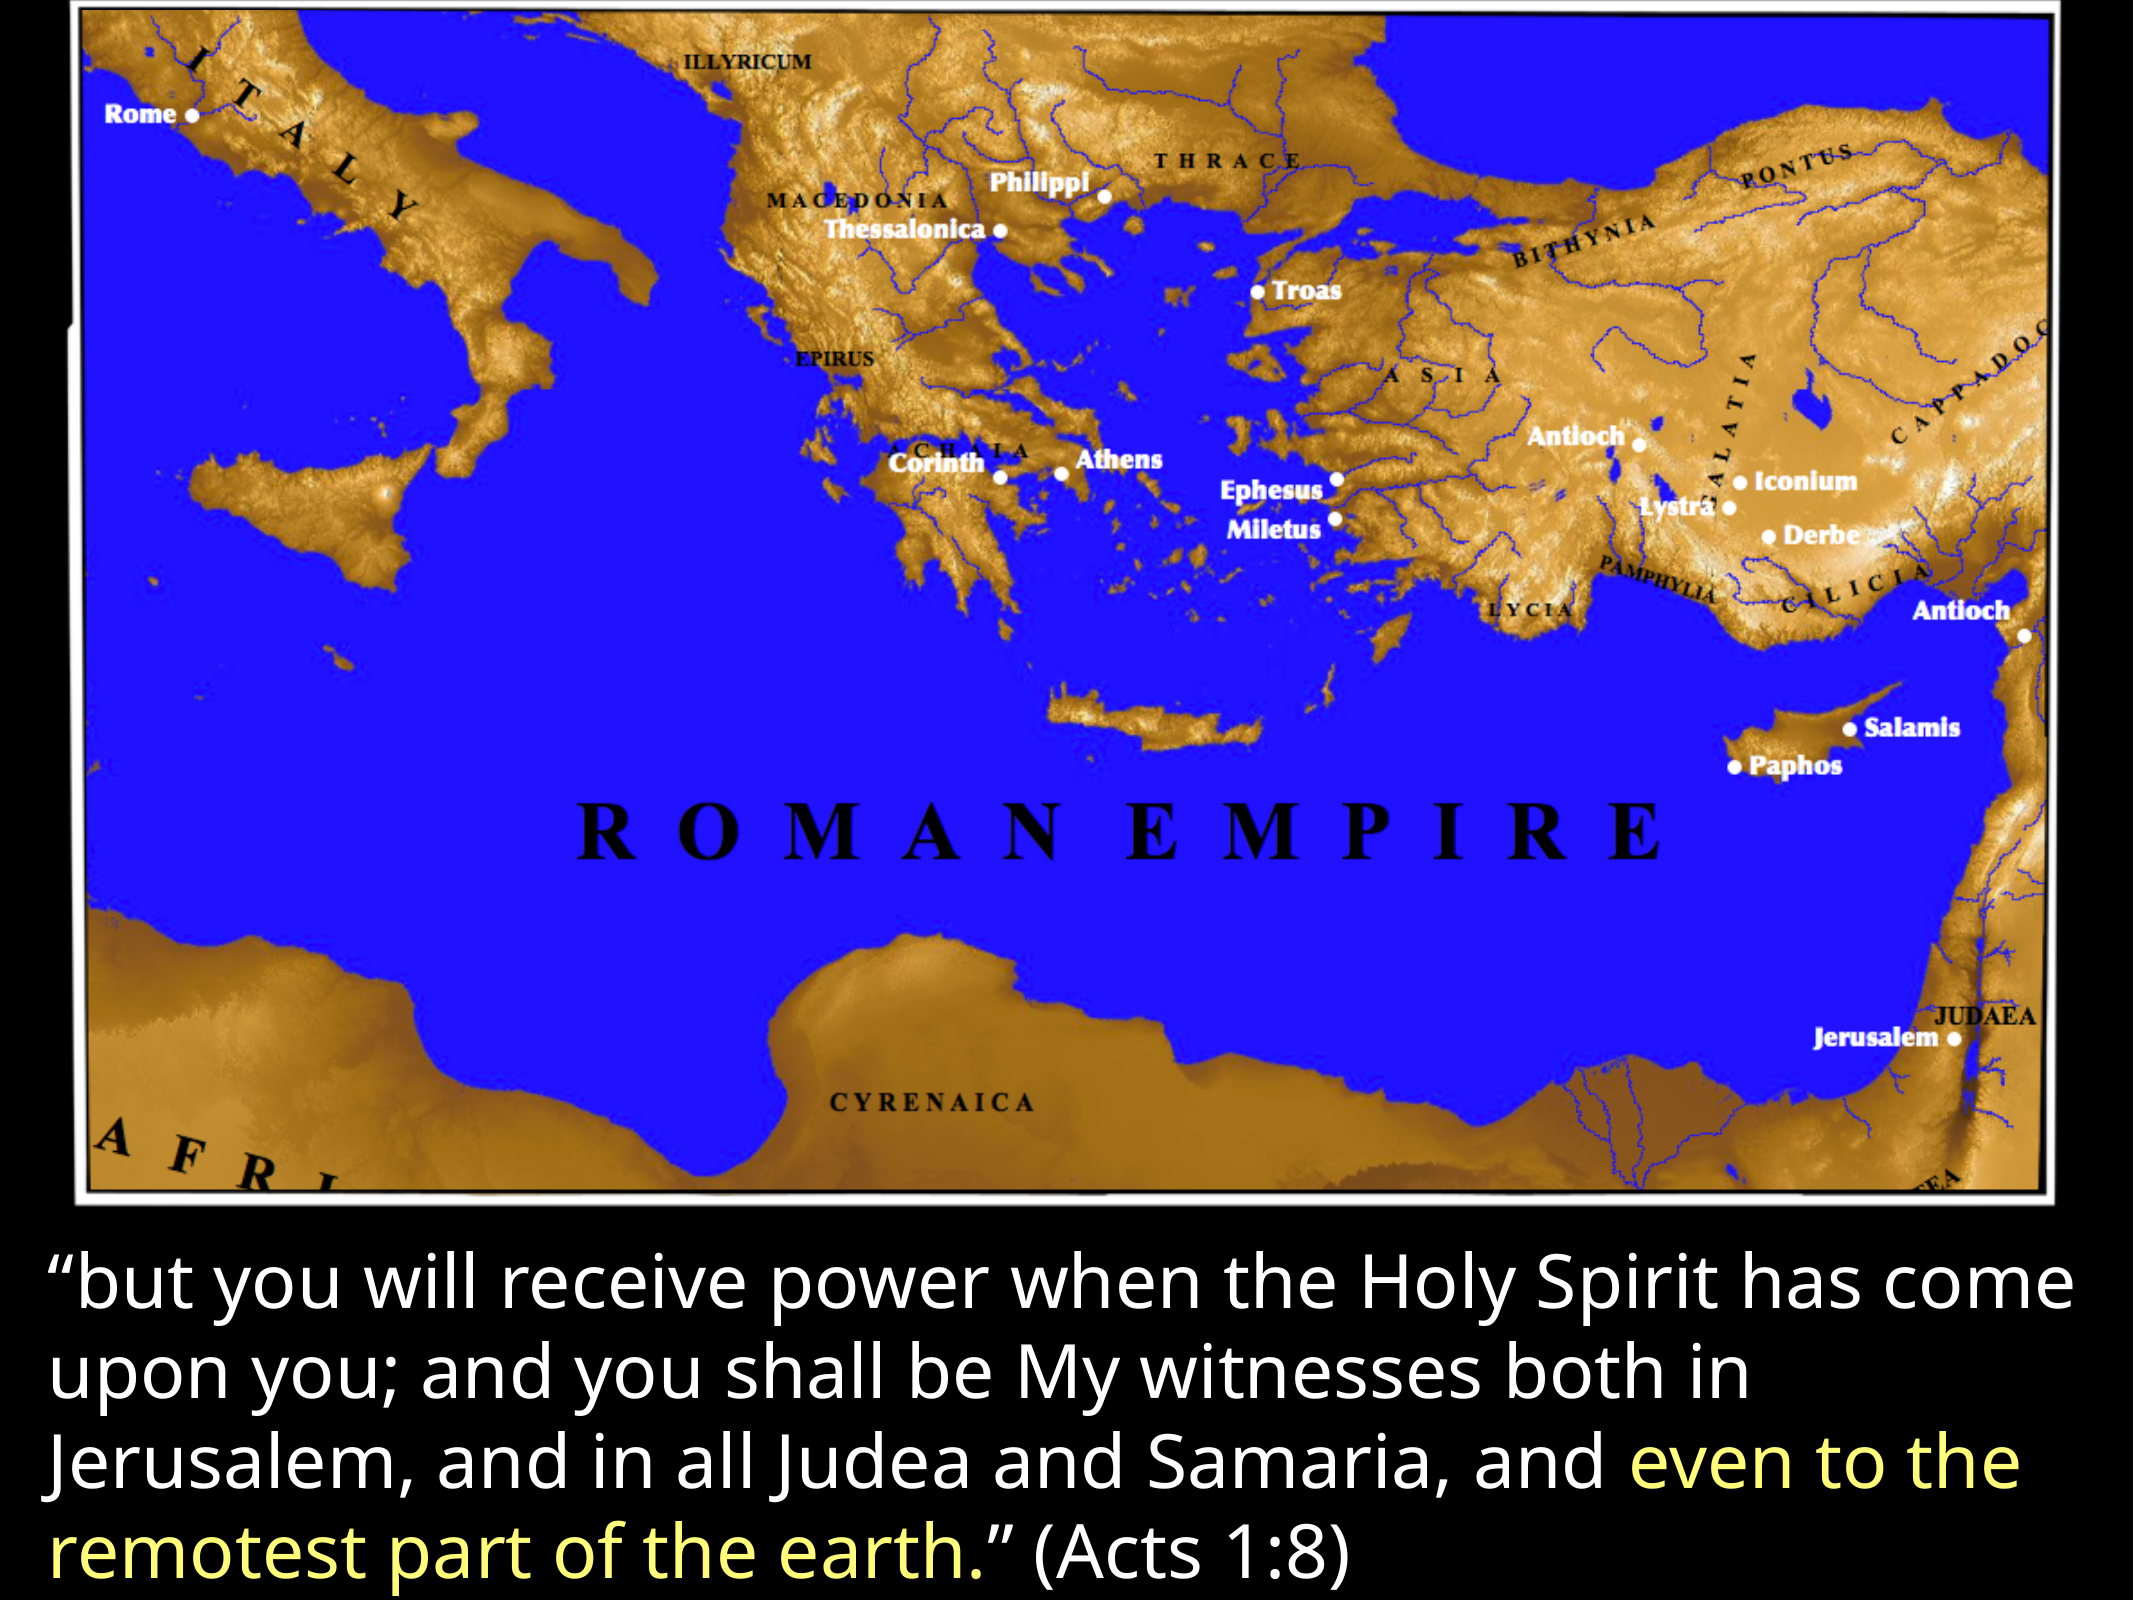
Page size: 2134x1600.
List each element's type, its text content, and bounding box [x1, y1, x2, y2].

text_box “but you will receive power when the Holy Spirit has come upon you; and you shall be My witnesses both in Jerusalem, and in all Judea and Samaria, and even to the remotest part of the earth.” (Acts 1:8) [39, 1225, 2094, 1600]
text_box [64, 0, 2069, 1236]
